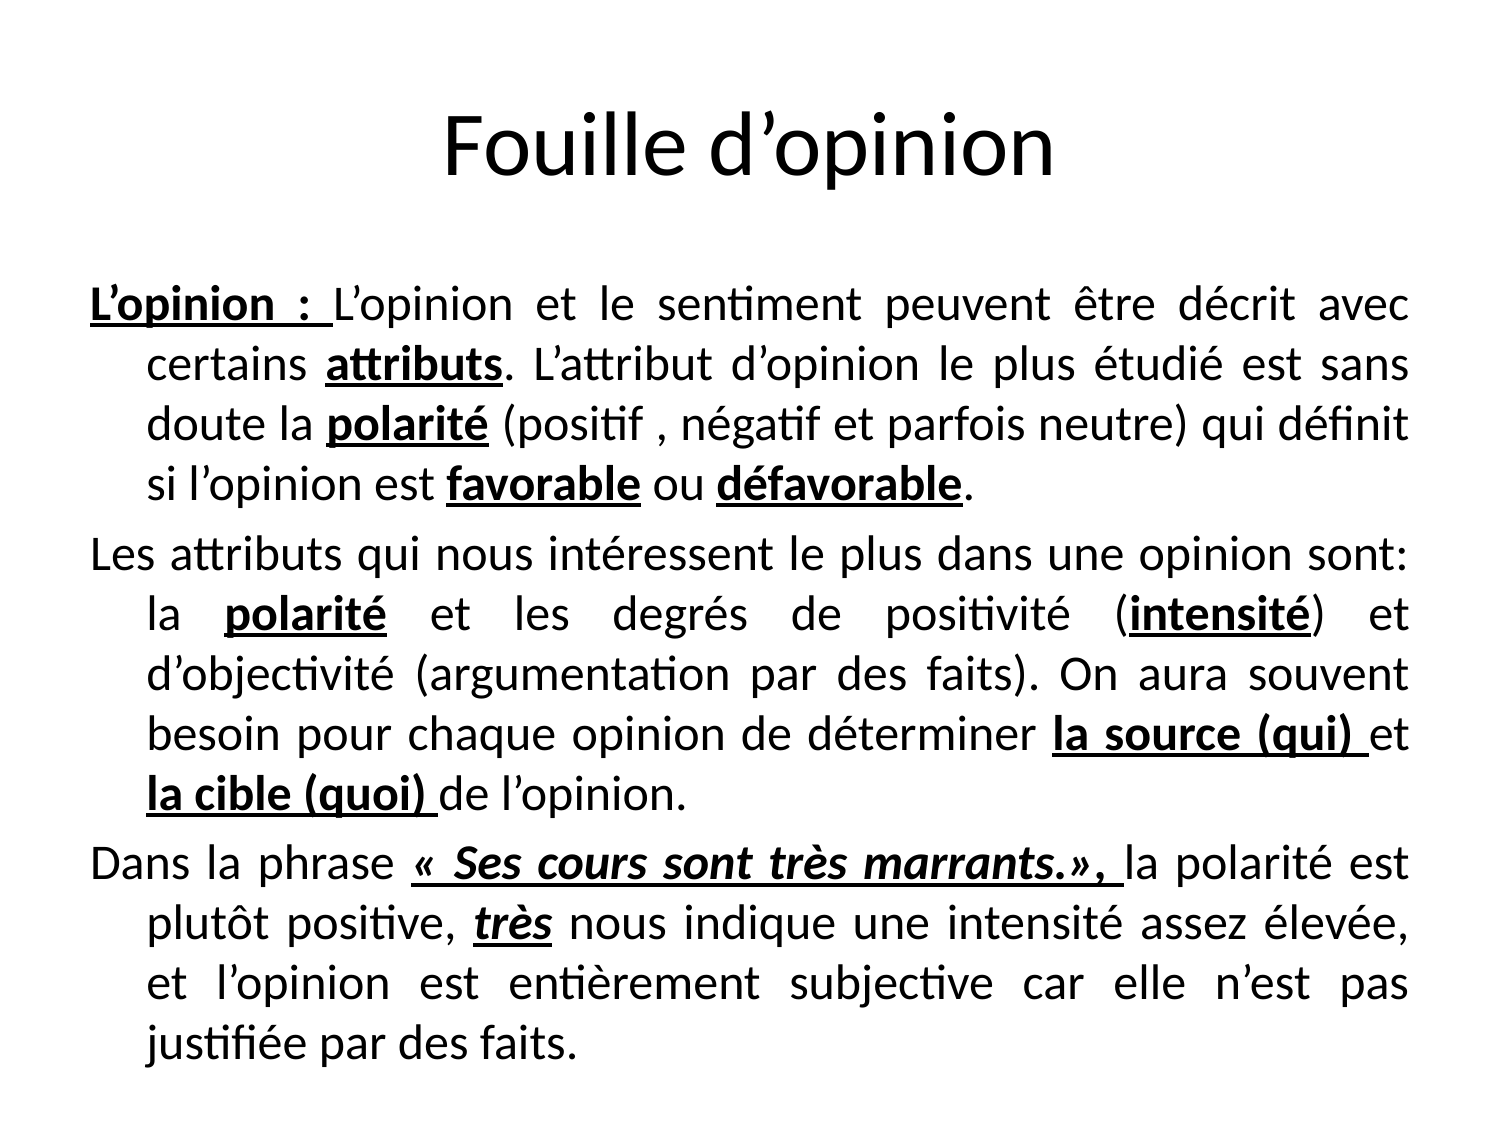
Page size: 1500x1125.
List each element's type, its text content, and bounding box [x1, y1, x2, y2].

list L’opinion : L’opinion et le sentiment peuvent être décrit avec certains attributs. L’attribut d’opinion le plus étudié est sans doute la polarité (positif , négatif et parfois neutre) qui définit si l’opinion est favorable ou défavorable. Les attributs qui nous intéressent le plus dans une opinion sont: la polarité et les degrés de positivité (intensité) et d’objectivité (argumentation par des faits). On aura souvent besoin pour chaque opinion de déterminer la source (qui) et la cible (quoi) de l’opinion. Dans la phrase « Ses cours sont très marrants.», la polarité est plutôt positive, très nous indique une intensité assez élevée, et l’opinion est entièrement subjective car elle n’est pas justifiée par des faits. [75, 262, 1425, 1083]
title Fouille d’opinion [75, 45, 1425, 233]
